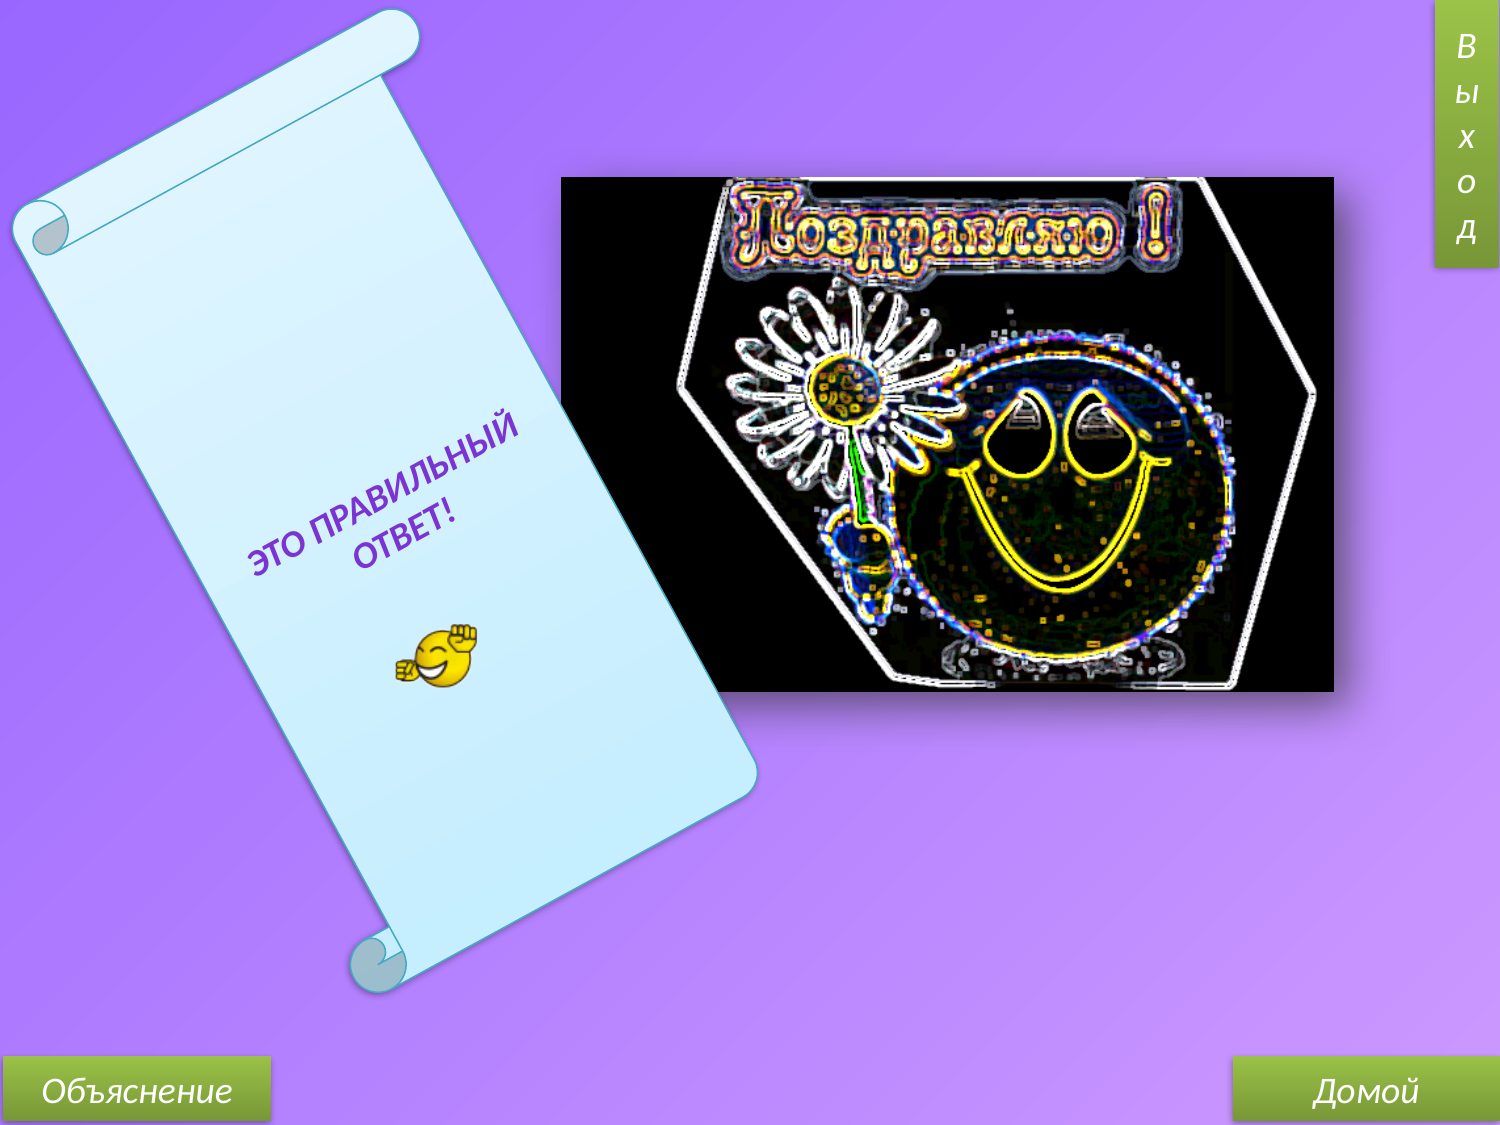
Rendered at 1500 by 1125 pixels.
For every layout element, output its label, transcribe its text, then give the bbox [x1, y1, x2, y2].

text_box Это правильный ответ! [11, 8, 759, 994]
text_box Объяснение [3, 1056, 271, 1121]
picture [379, 618, 504, 696]
text_box Домой [1232, 1056, 1500, 1121]
picture [560, 177, 1335, 692]
text_box Выход [1435, 0, 1499, 268]
